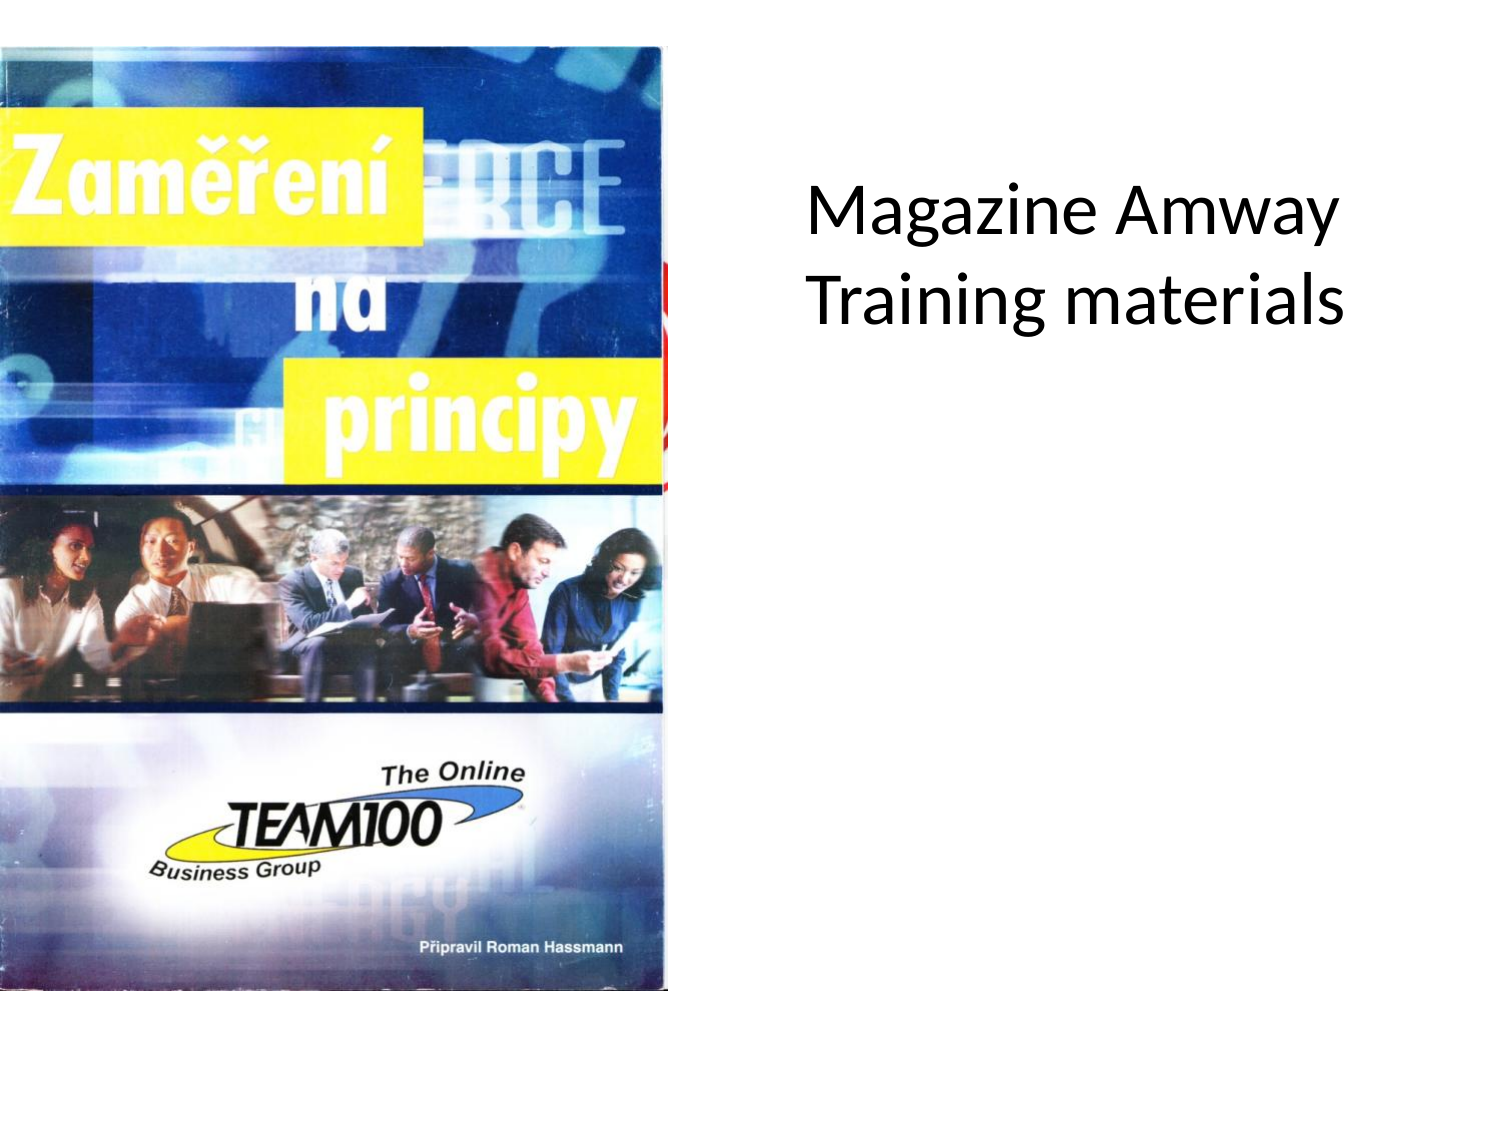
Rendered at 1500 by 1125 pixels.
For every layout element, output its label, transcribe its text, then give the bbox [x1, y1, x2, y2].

text_box Magazine Amway Training materials [790, 152, 1373, 348]
picture [0, 46, 668, 991]
